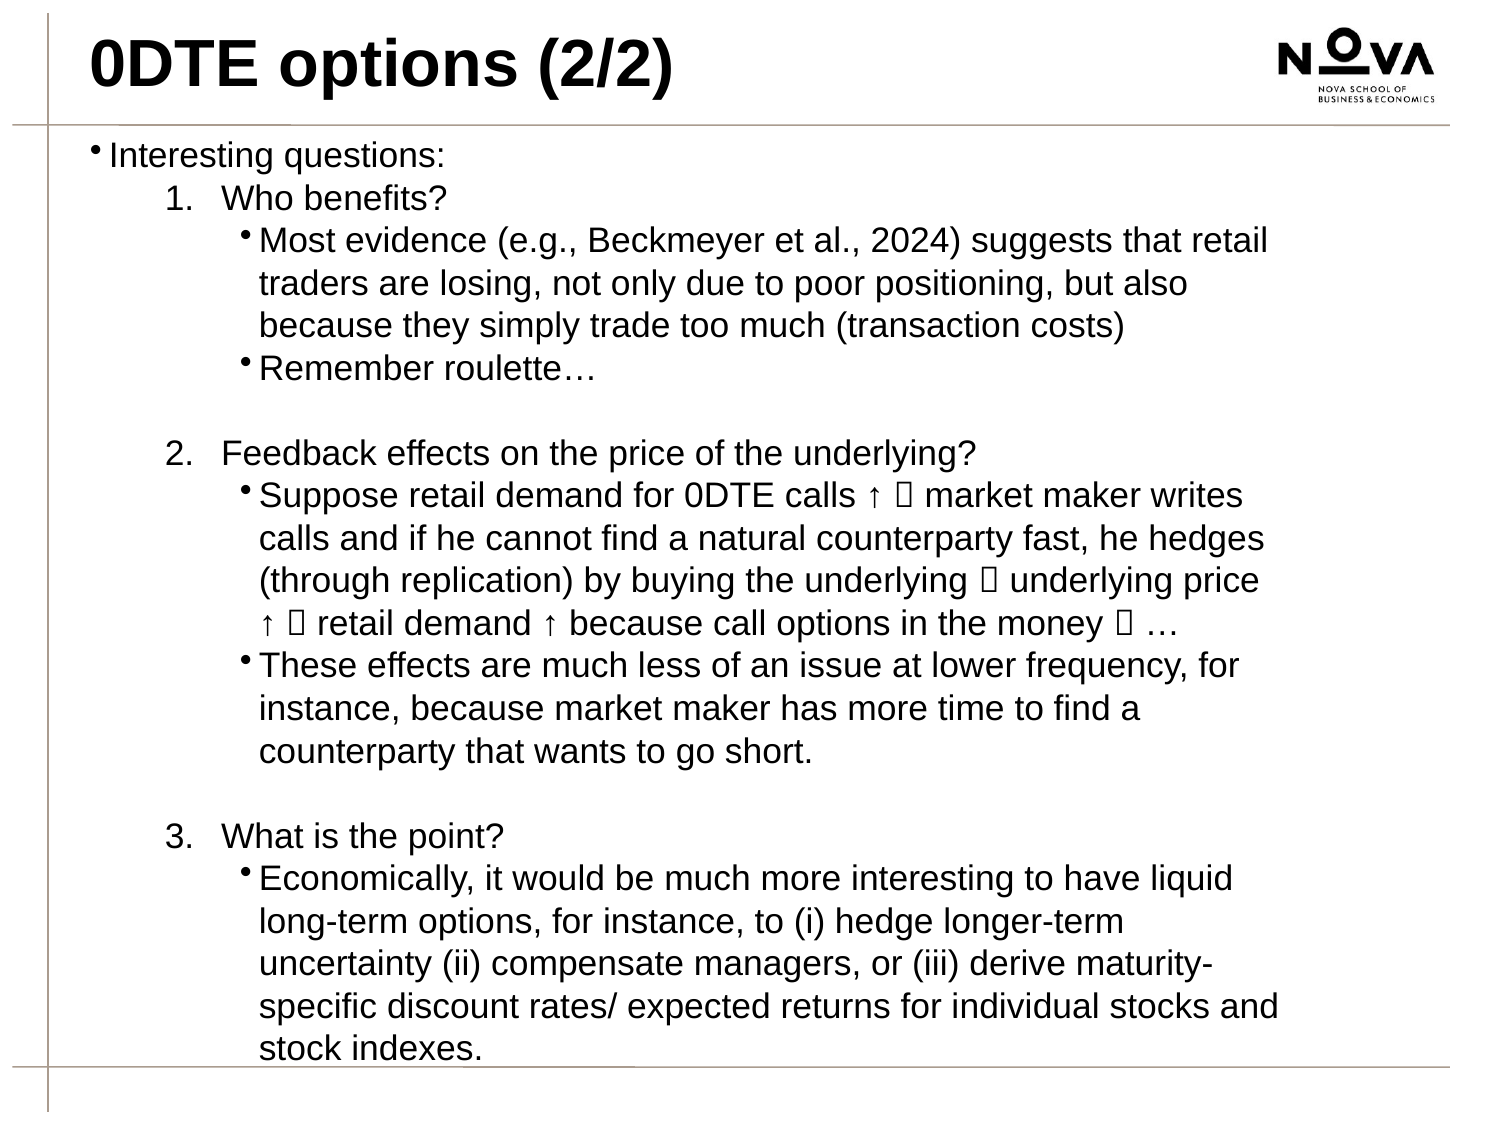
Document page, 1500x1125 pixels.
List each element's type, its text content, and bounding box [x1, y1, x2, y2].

text_box 0DTE options (2/2) [74, 12, 825, 108]
picture [1246, 21, 1466, 108]
text_box Interesting questions: Who benefits? Most evidence (e.g., Beckmeyer et al., 2024) suggests that retail traders are losing, not only due to poor positioning, but also because they simply trade too much (transaction costs) Remember roulette… Feedback effects on the price of the underlying? Suppose retail demand for 0DTE calls ↑  market maker writes calls and if he cannot find a natural counterparty fast, he hedges (through replication) by buying the underlying  underlying price ↑  retail demand ↑ because call options in the money  … These effects are much less of an issue at lower frequency, for instance, because market maker has more time to find a counterparty that wants to go short. What is the point? Economically, it would be much more interesting to have liquid long-term options, for instance, to (i) hedge longer-term uncertainty (ii) compensate managers, or (iii) derive maturity-specific discount rates/ expected returns for individual stocks and stock indexes. [75, 124, 1300, 1076]
